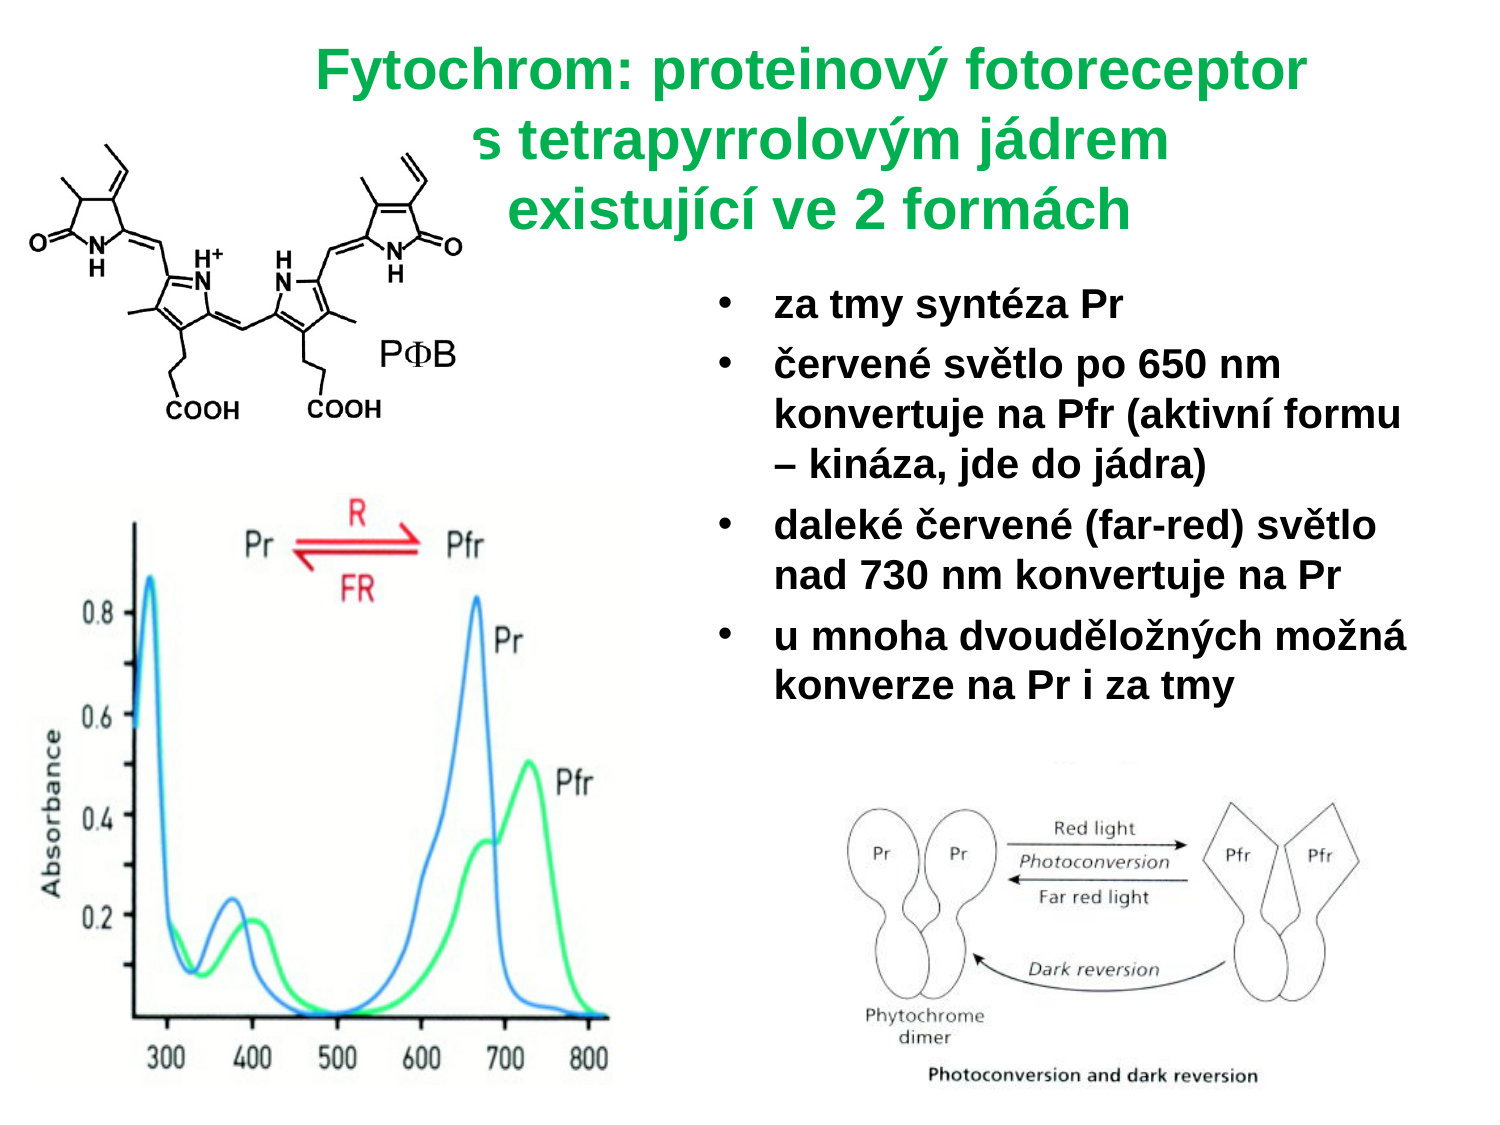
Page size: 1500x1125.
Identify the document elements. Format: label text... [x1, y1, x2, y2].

text_box Fytochrom: proteinový fotoreceptor s tetrapyrrolovým jádrem existující ve 2 formách [140, 23, 1500, 249]
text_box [23, 480, 633, 1085]
picture [820, 761, 1372, 1102]
text_box za tmy syntéza Pr červené světlo po 650 nm konvertuje na Pfr (aktivní formu – kináza, jde do jádra) daleké červené (far-red) světlo nad 730 nm konvertuje na Pr u mnoha dvouděložných možná konverze na Pr i za tmy [703, 269, 1446, 727]
picture [23, 140, 481, 423]
